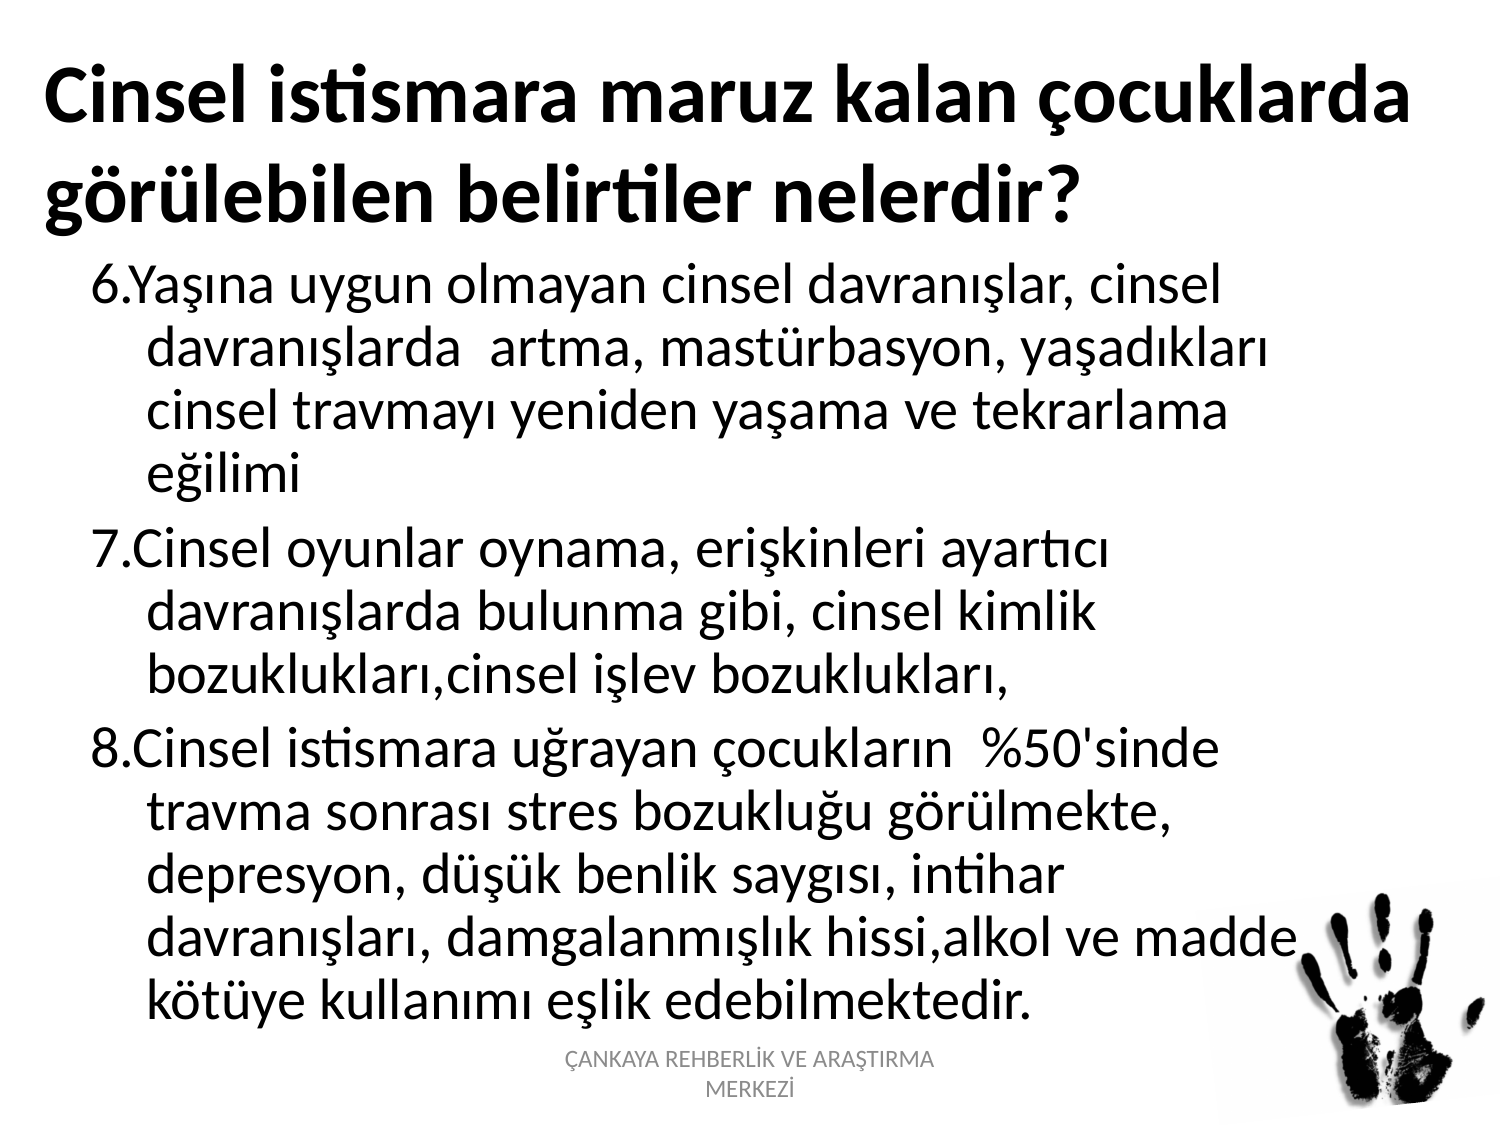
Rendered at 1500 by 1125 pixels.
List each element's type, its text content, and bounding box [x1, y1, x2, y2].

list 6.Yaşına uygun olmayan cinsel davranışlar, cinsel davranışlarda artma, mastürbasyon, yaşadıkları cinsel travmayı yeniden yaşama ve tekrarlama eğilimi 7.Cinsel oyunlar oynama, erişkinleri ayartıcı davranışlarda bulunma gibi, cinsel kimlik bozuklukları,cinsel işlev bozuklukları, 8.Cinsel istismara uğrayan çocukların %50'sinde travma sonrası stres bozukluğu görülmekte, depresyon, düşük benlik saygısı, intihar davranışları, damgalanmışlık hissi,alkol ve madde kötüye kullanımı eşlik edebilmektedir. [75, 246, 1336, 1005]
title Cinsel istismara maruz kalan çocuklarda görülebilen belirtiler nelerdir? [29, 45, 1471, 233]
picture [1205, 877, 1500, 1125]
footer ÇANKAYA REHBERLİK VE ARAŞTIRMA MERKEZİ [512, 1042, 988, 1103]
